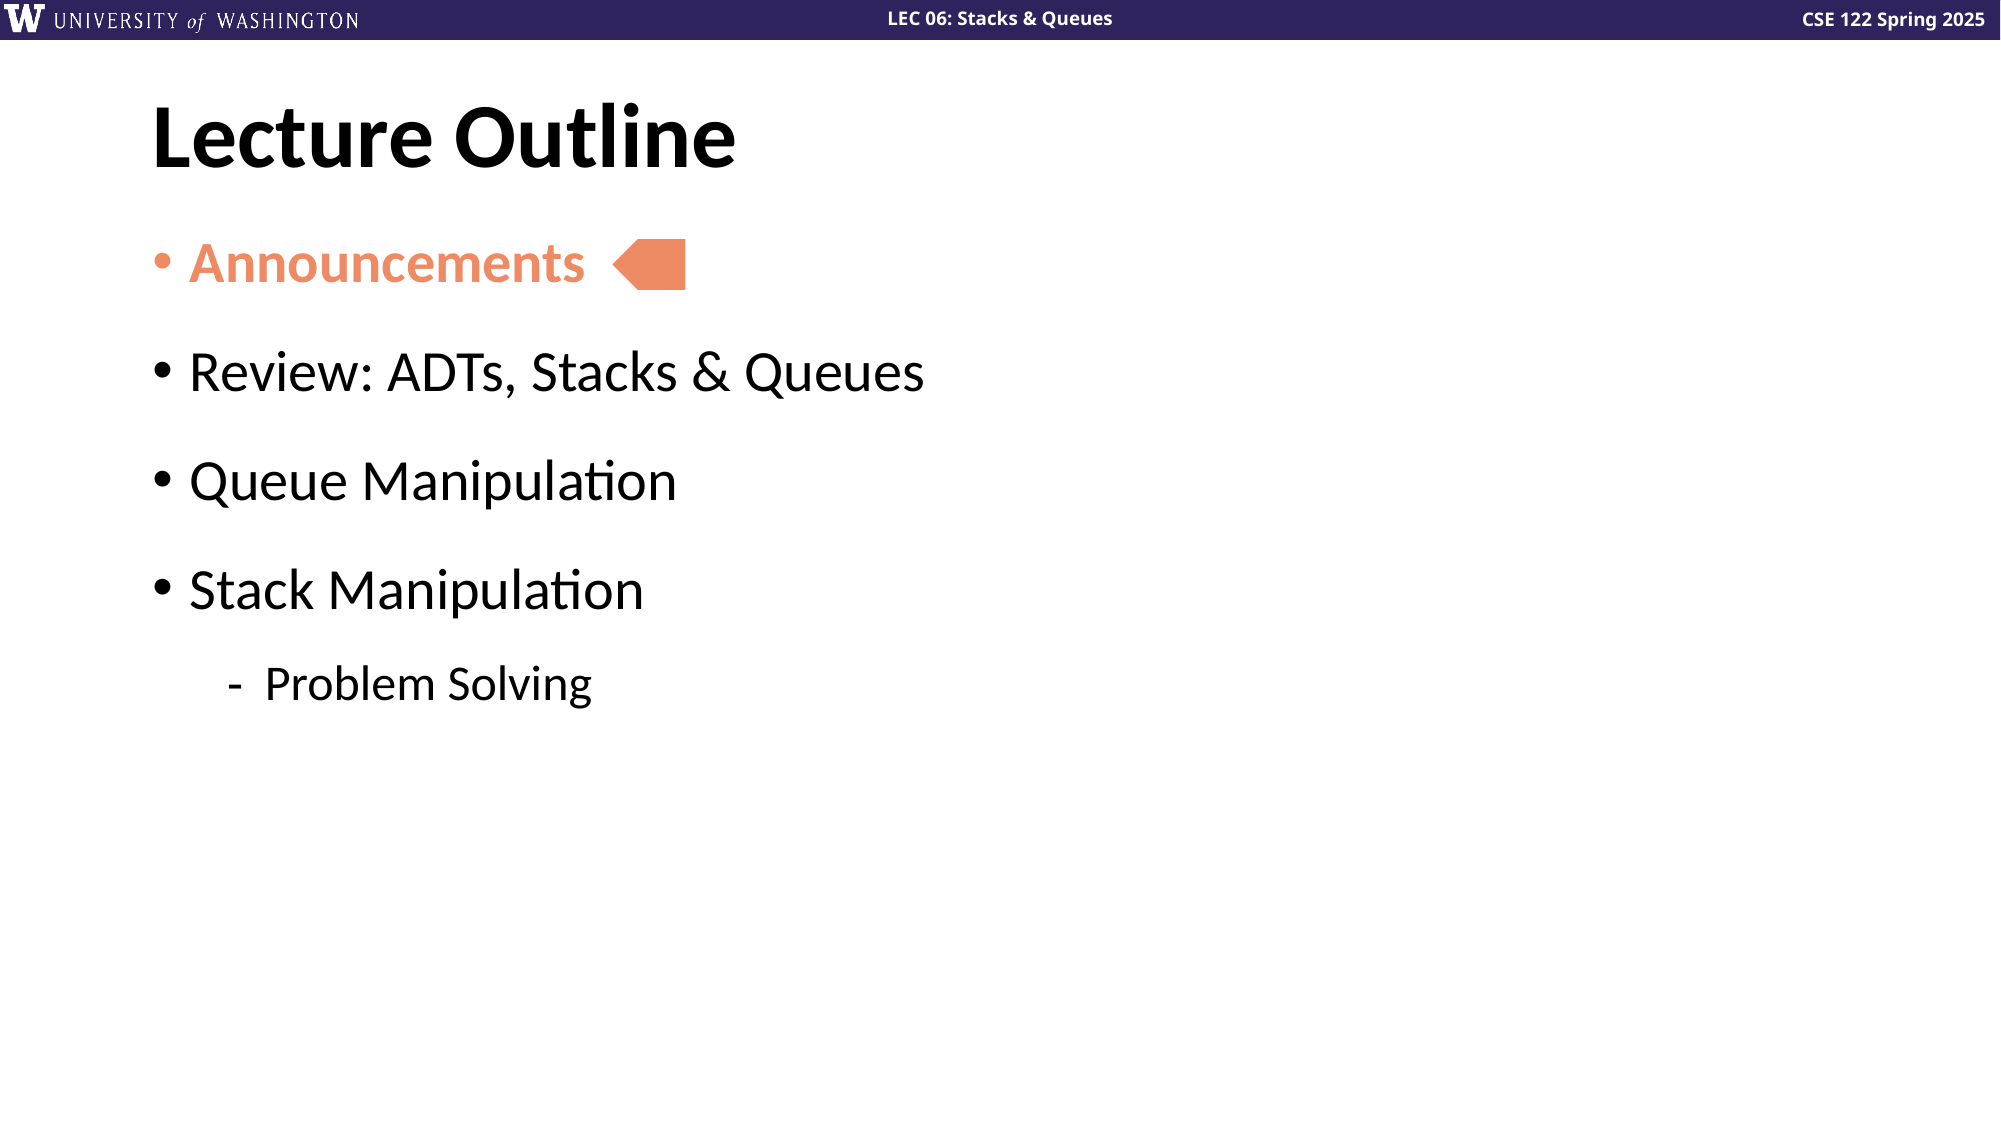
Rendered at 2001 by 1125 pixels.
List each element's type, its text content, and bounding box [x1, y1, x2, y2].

list Announcements Review: ADTs, Stacks & Queues Queue Manipulation Stack Manipulation Problem Solving [137, 224, 1863, 1014]
title Lecture Outline [137, 74, 1863, 200]
picture [4, 4, 358, 33]
text_box [610, 238, 687, 291]
